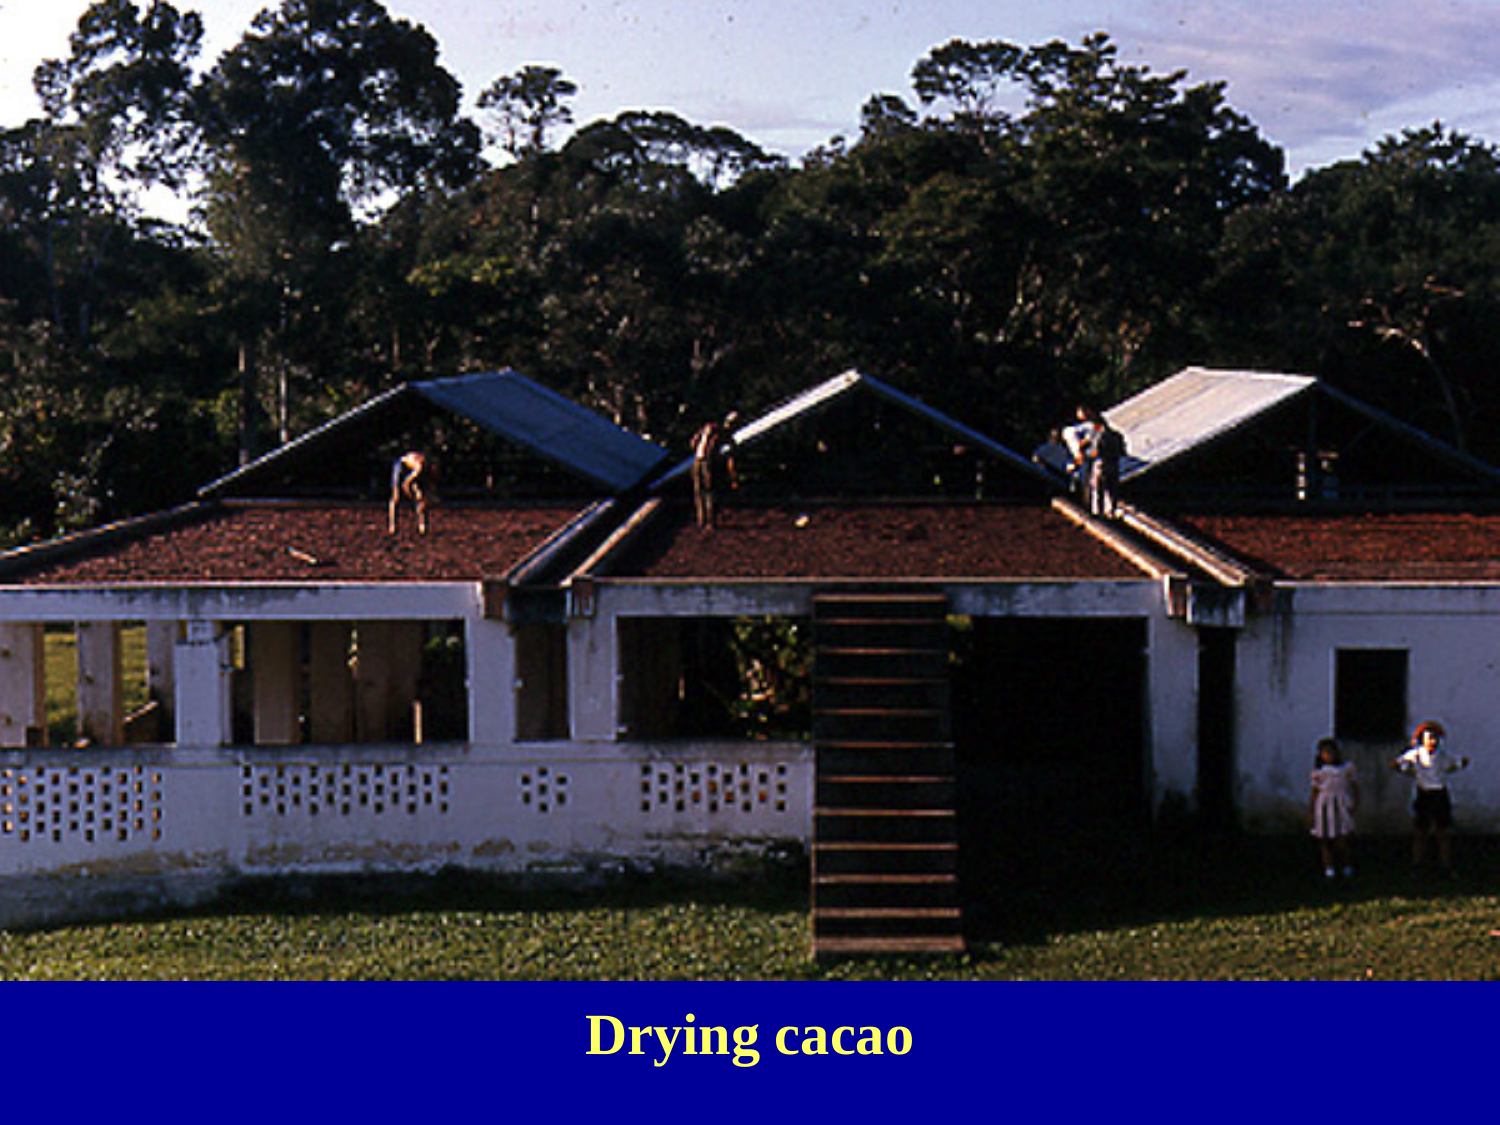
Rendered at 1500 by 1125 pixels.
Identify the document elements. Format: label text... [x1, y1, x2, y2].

title Drying cacao [112, 981, 1388, 1125]
picture [0, 0, 1500, 981]
